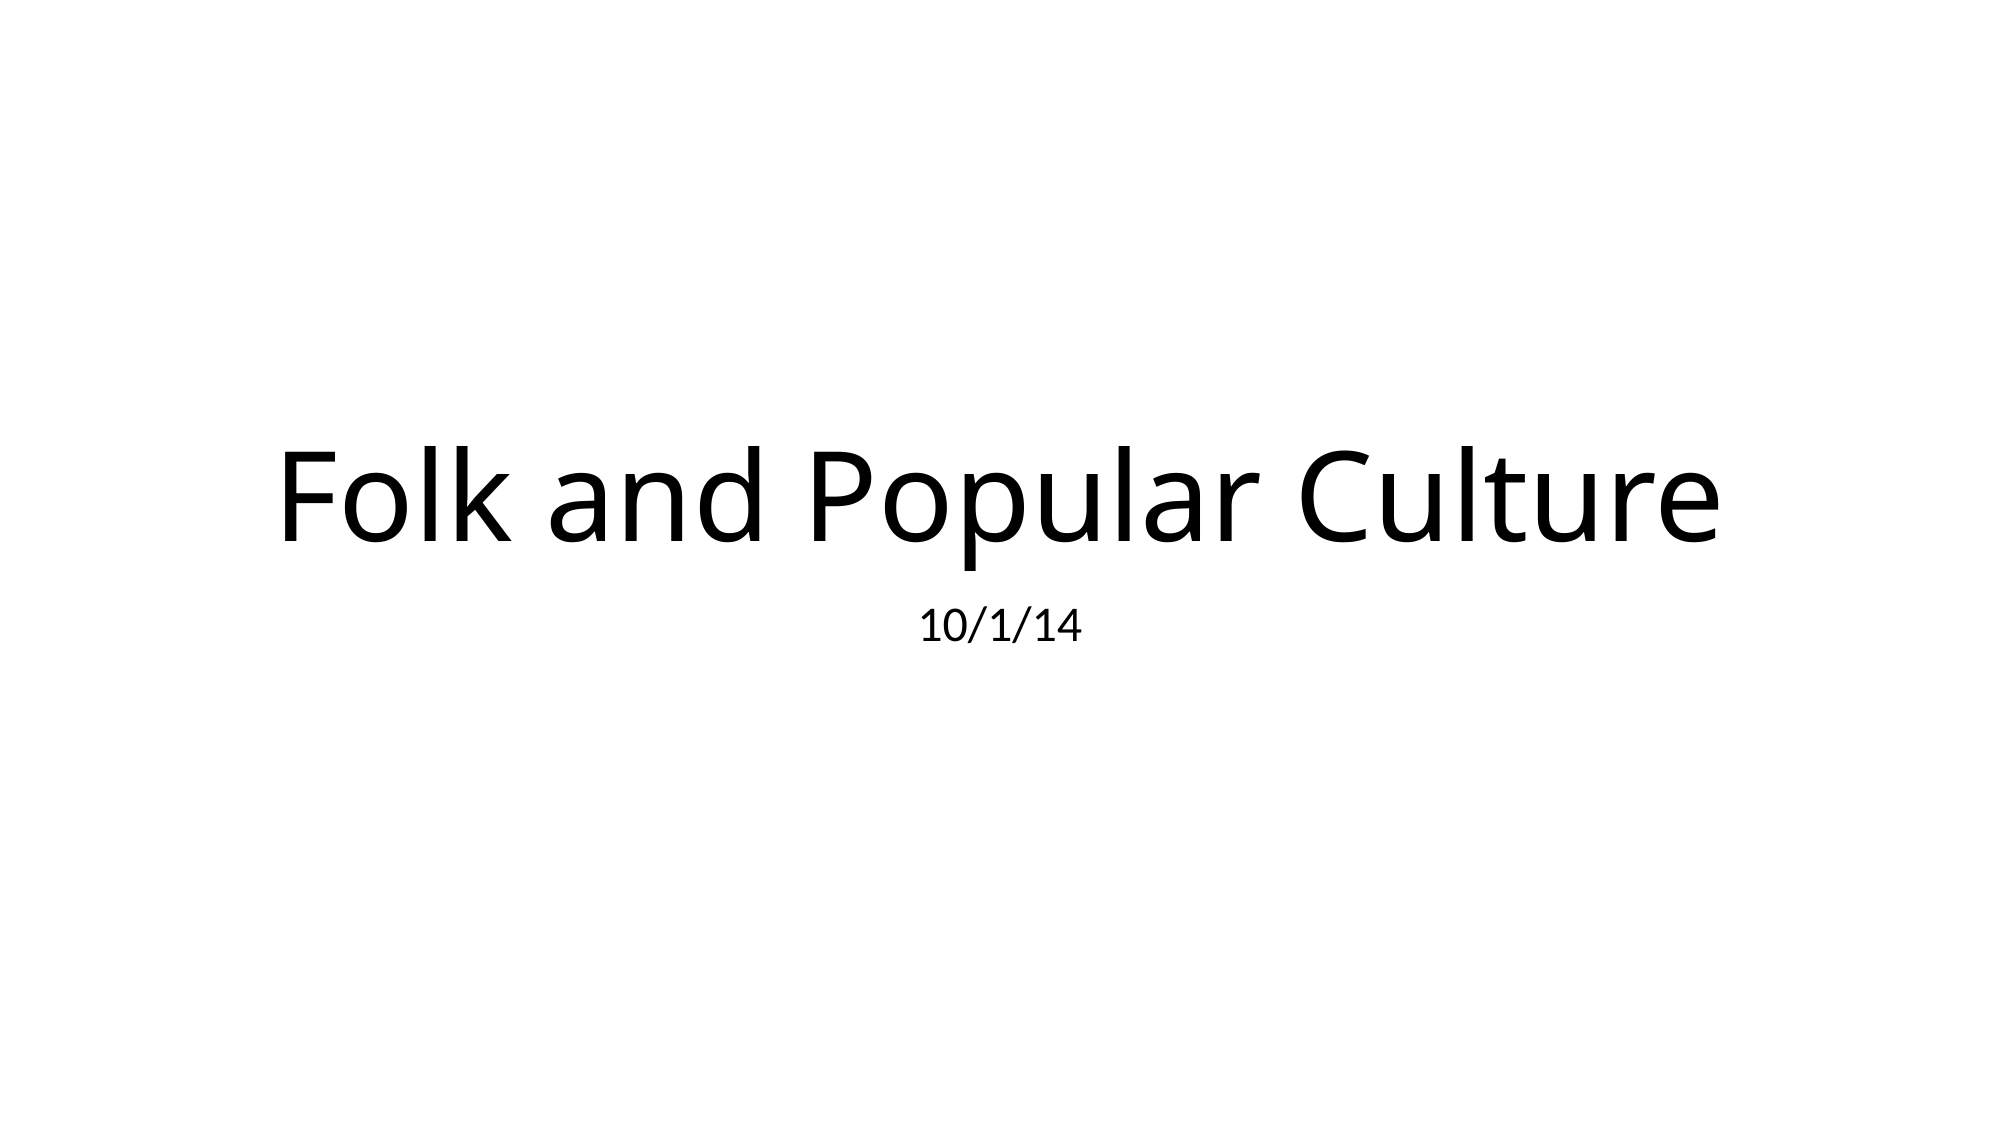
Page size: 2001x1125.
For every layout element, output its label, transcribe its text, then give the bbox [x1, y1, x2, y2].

title Folk and Popular Culture [249, 184, 1750, 576]
subtitle 10/1/14 [249, 590, 1750, 863]
